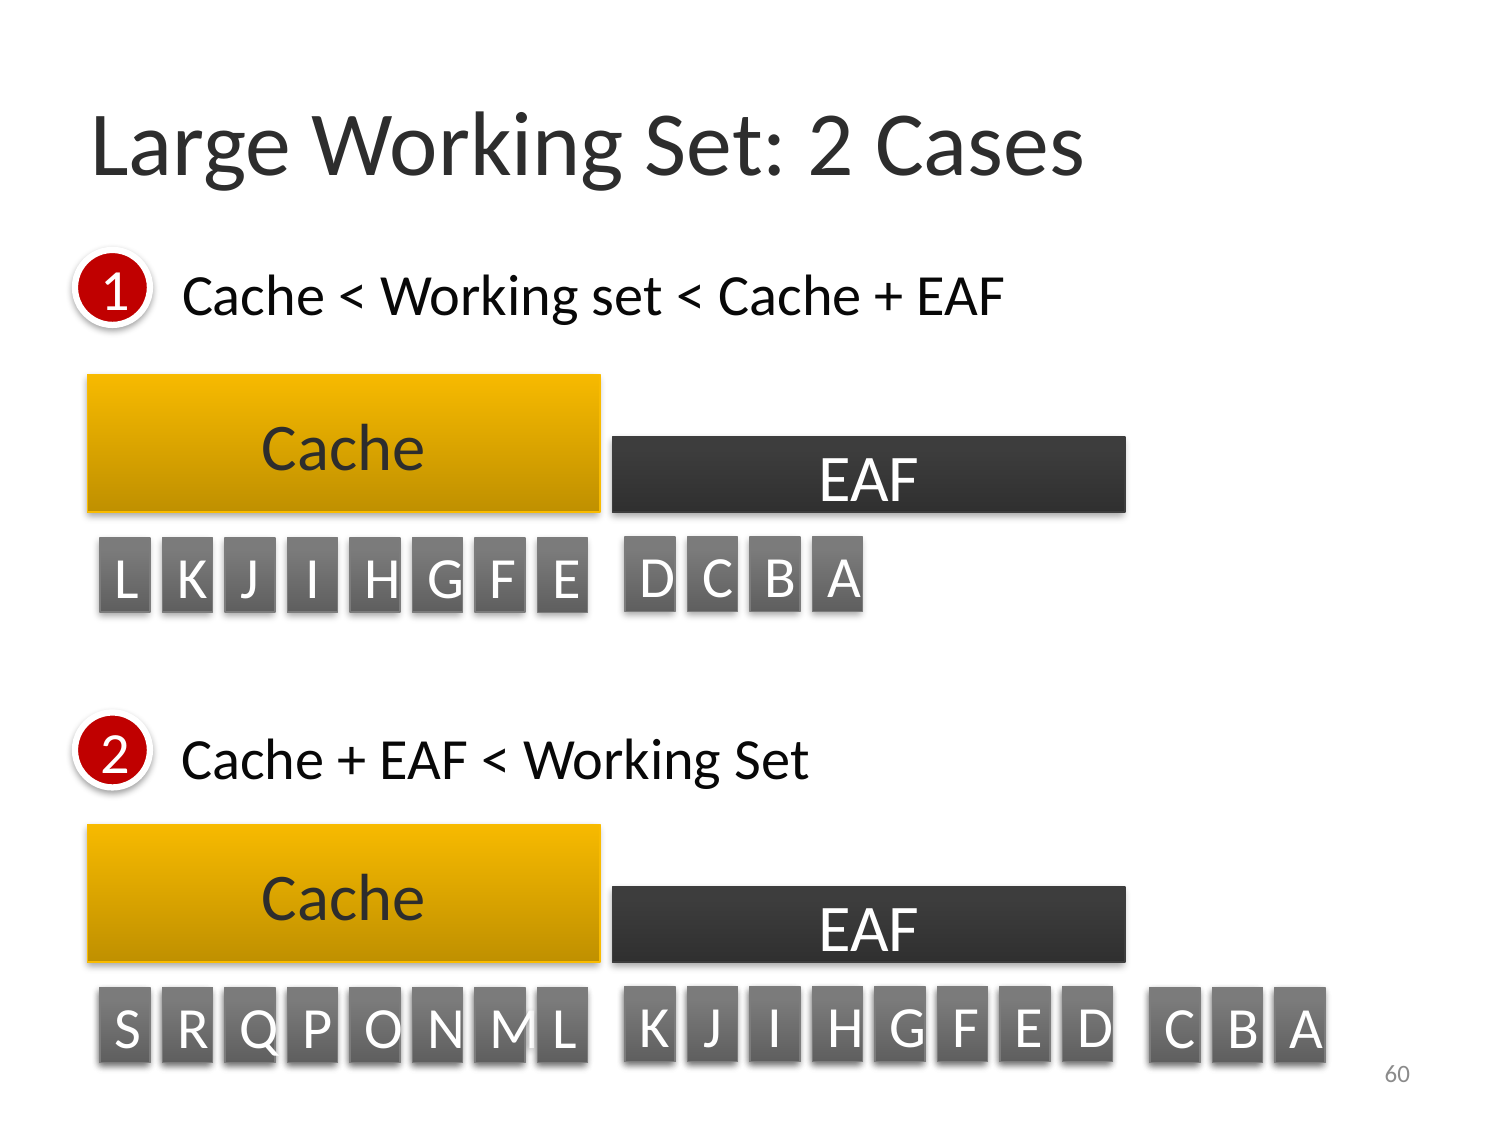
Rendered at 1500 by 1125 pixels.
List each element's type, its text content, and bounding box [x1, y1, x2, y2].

text_box 2 [71, 709, 154, 791]
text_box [87, 374, 1126, 513]
text_box Cache < Working set < Cache + EAF [167, 249, 1021, 335]
text_box A [812, 536, 863, 612]
slide_number 60 [1074, 1042, 1425, 1103]
text_box Cache + EAF < Working Set [166, 714, 825, 799]
title Large Working Set: 2 Cases [75, 45, 1425, 233]
text_box 1 [71, 246, 154, 329]
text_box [99, 536, 801, 613]
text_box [99, 986, 1326, 1063]
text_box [87, 824, 1126, 963]
